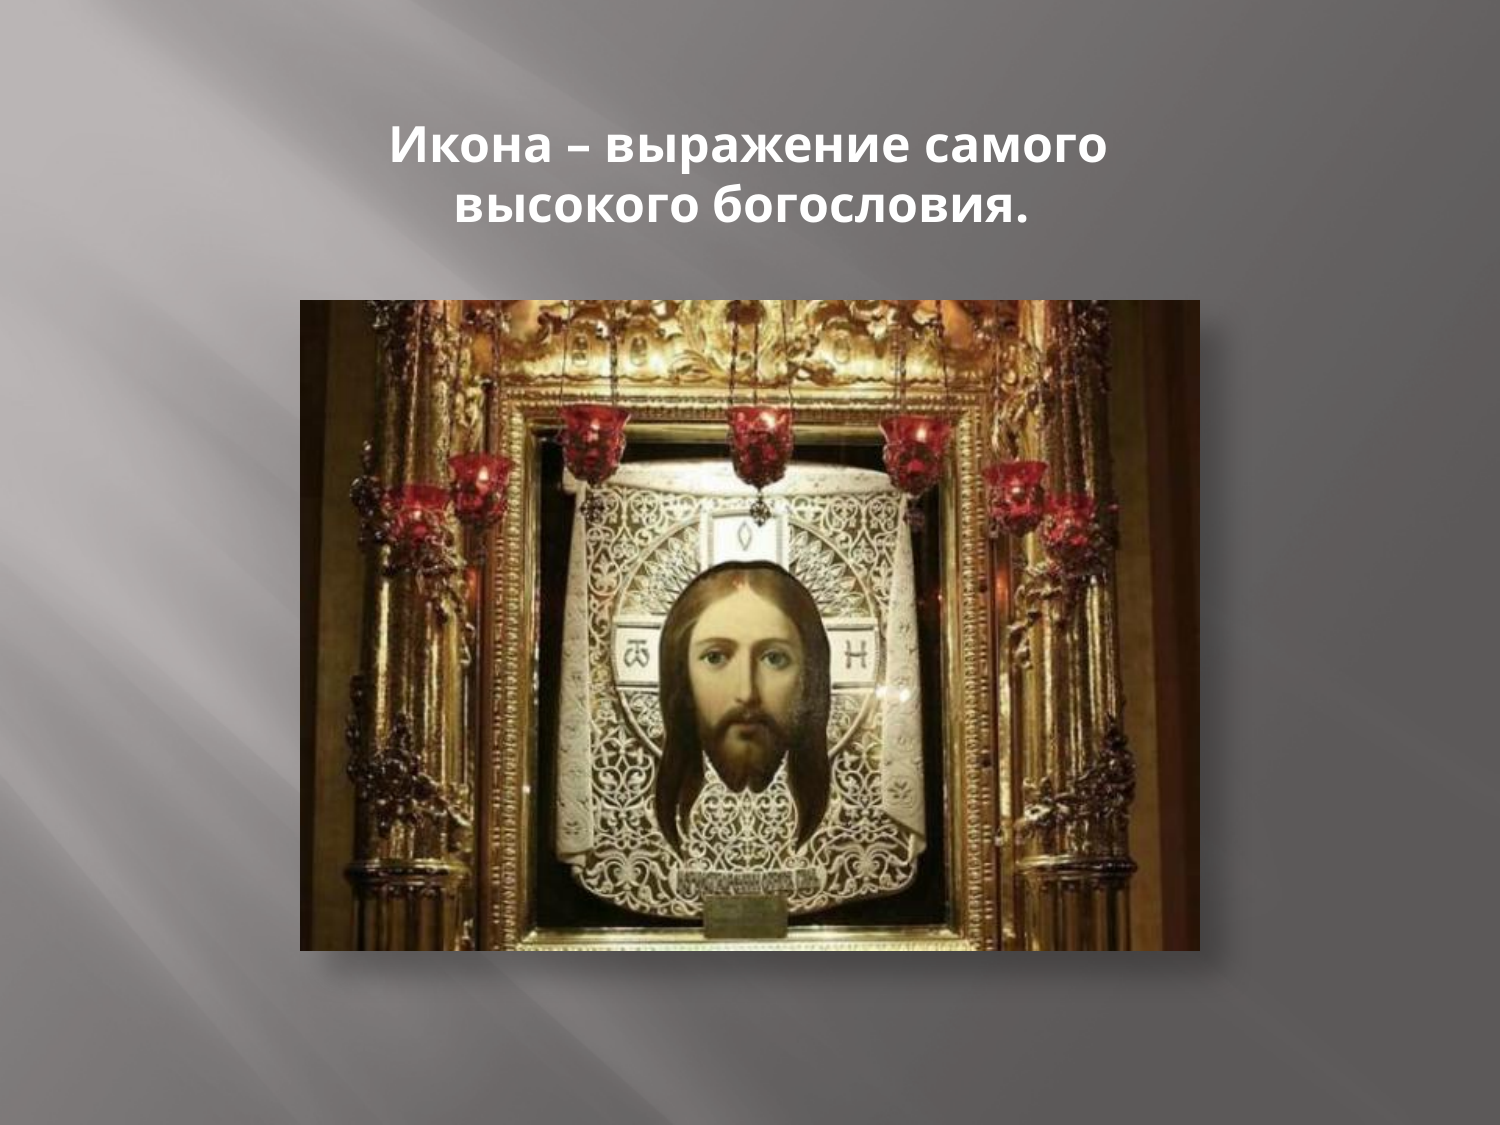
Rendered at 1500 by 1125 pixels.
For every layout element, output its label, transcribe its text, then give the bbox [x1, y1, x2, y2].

picture [299, 300, 1201, 951]
list Икона – выражение самого высокого богословия. [300, 105, 1184, 279]
